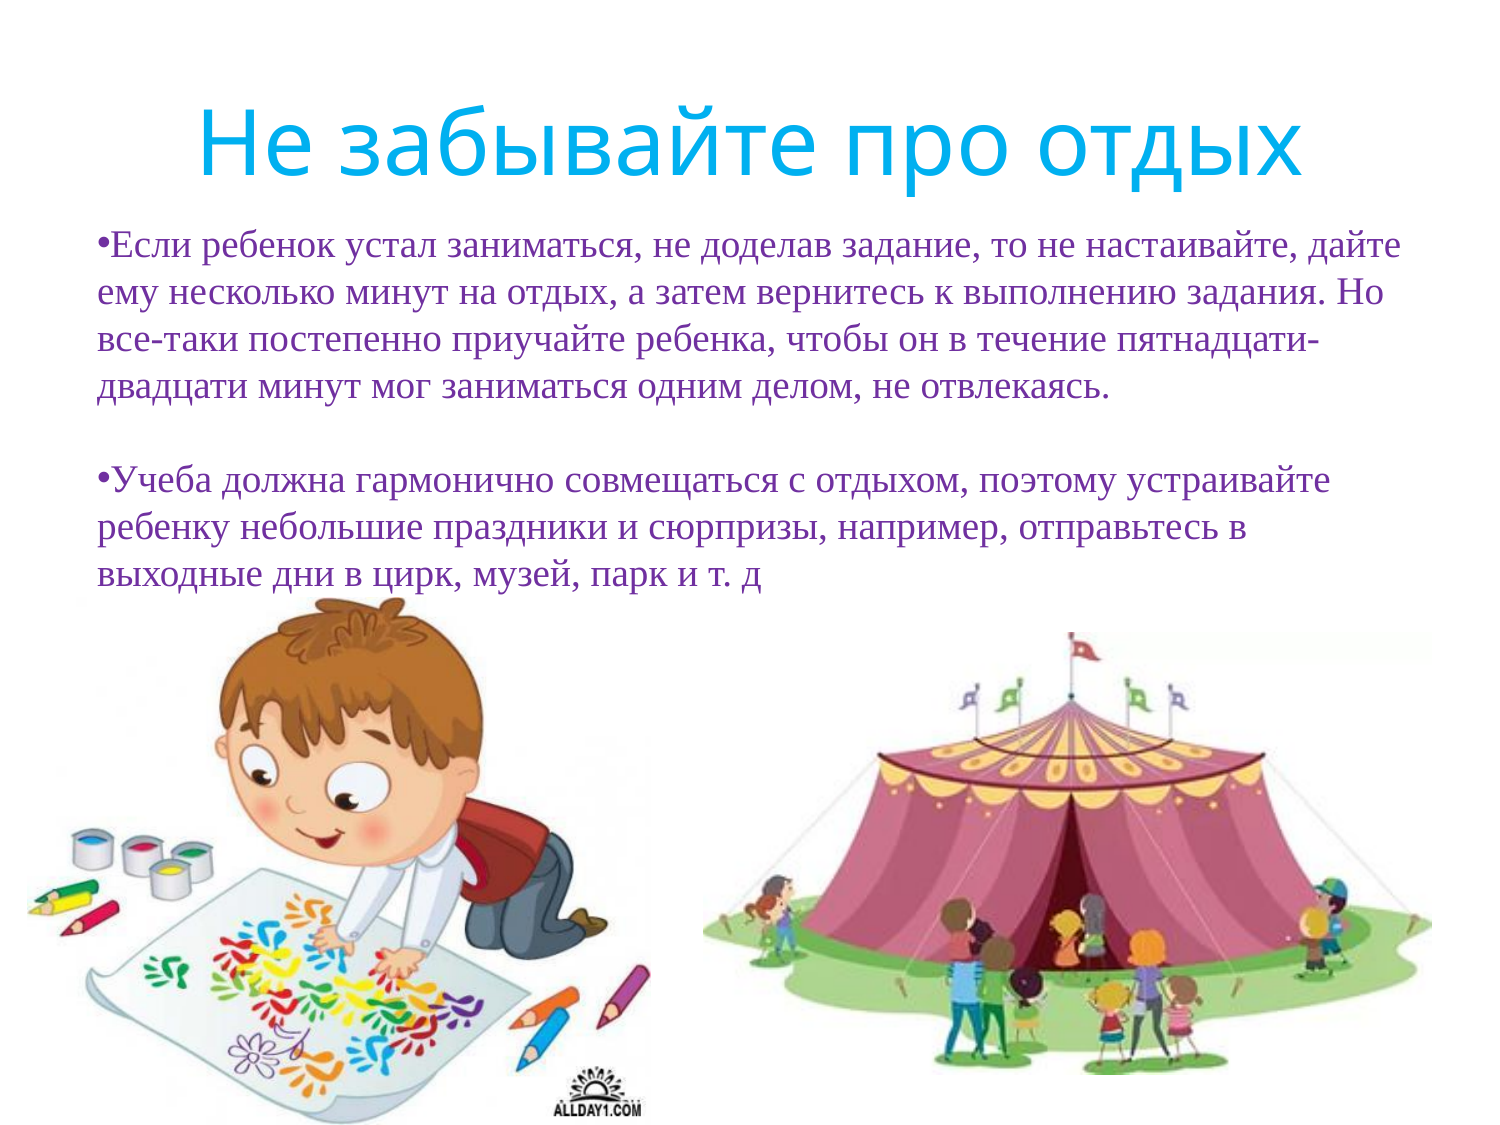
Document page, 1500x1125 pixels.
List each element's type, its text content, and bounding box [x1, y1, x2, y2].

list Если ребенок устал заниматься, не доделав задание, то не настаивайте, дайте ему несколько минут на отдых, а затем вернитесь к выполнению задания. Но все-таки постепенно приучайте ребенка, чтобы он в течение пятнадцати-двадцати минут мог заниматься одним делом, не отвлекаясь. Учеба должна гармонично совмещаться с отдыхом, поэтому устраивайте ребенку небольшие праздники и сюрпризы, например, отправьтесь в выходные дни в цирк, музей, парк и т. д [82, 210, 1432, 605]
picture [27, 597, 652, 1125]
title Не забывайте про отдых [75, 45, 1425, 233]
picture [702, 632, 1433, 1075]
